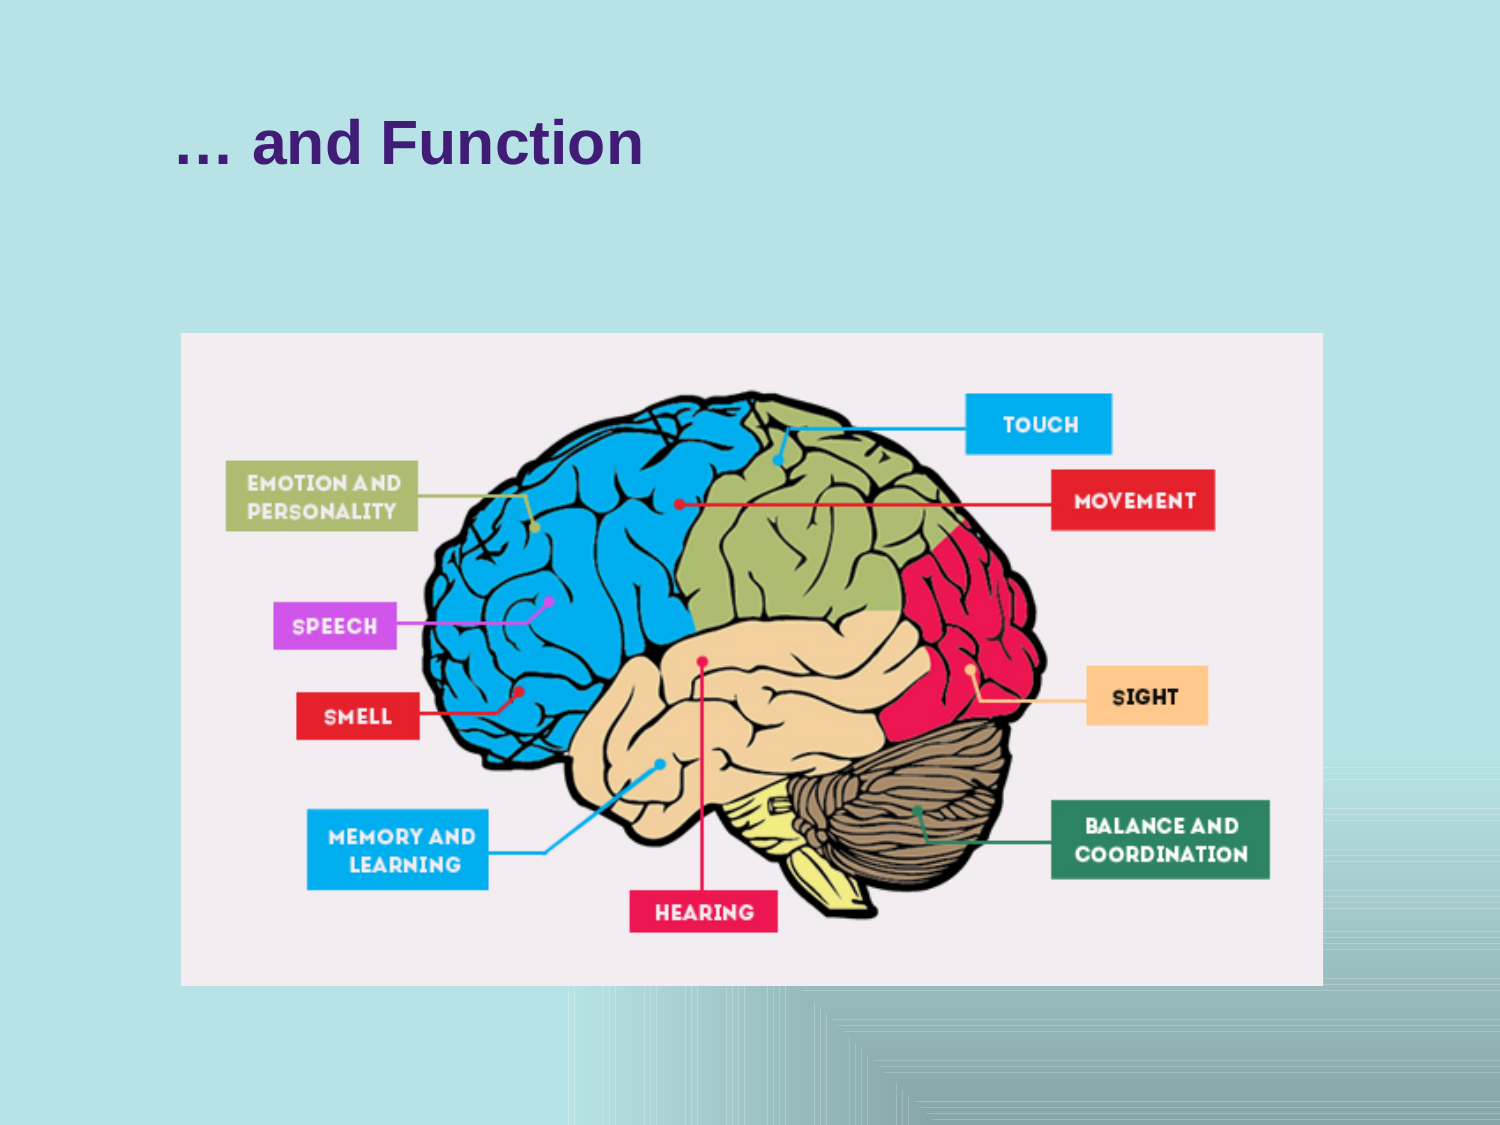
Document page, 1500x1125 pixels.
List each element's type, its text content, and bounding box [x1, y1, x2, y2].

text_box … and Function [157, 94, 908, 194]
picture [180, 332, 1324, 986]
